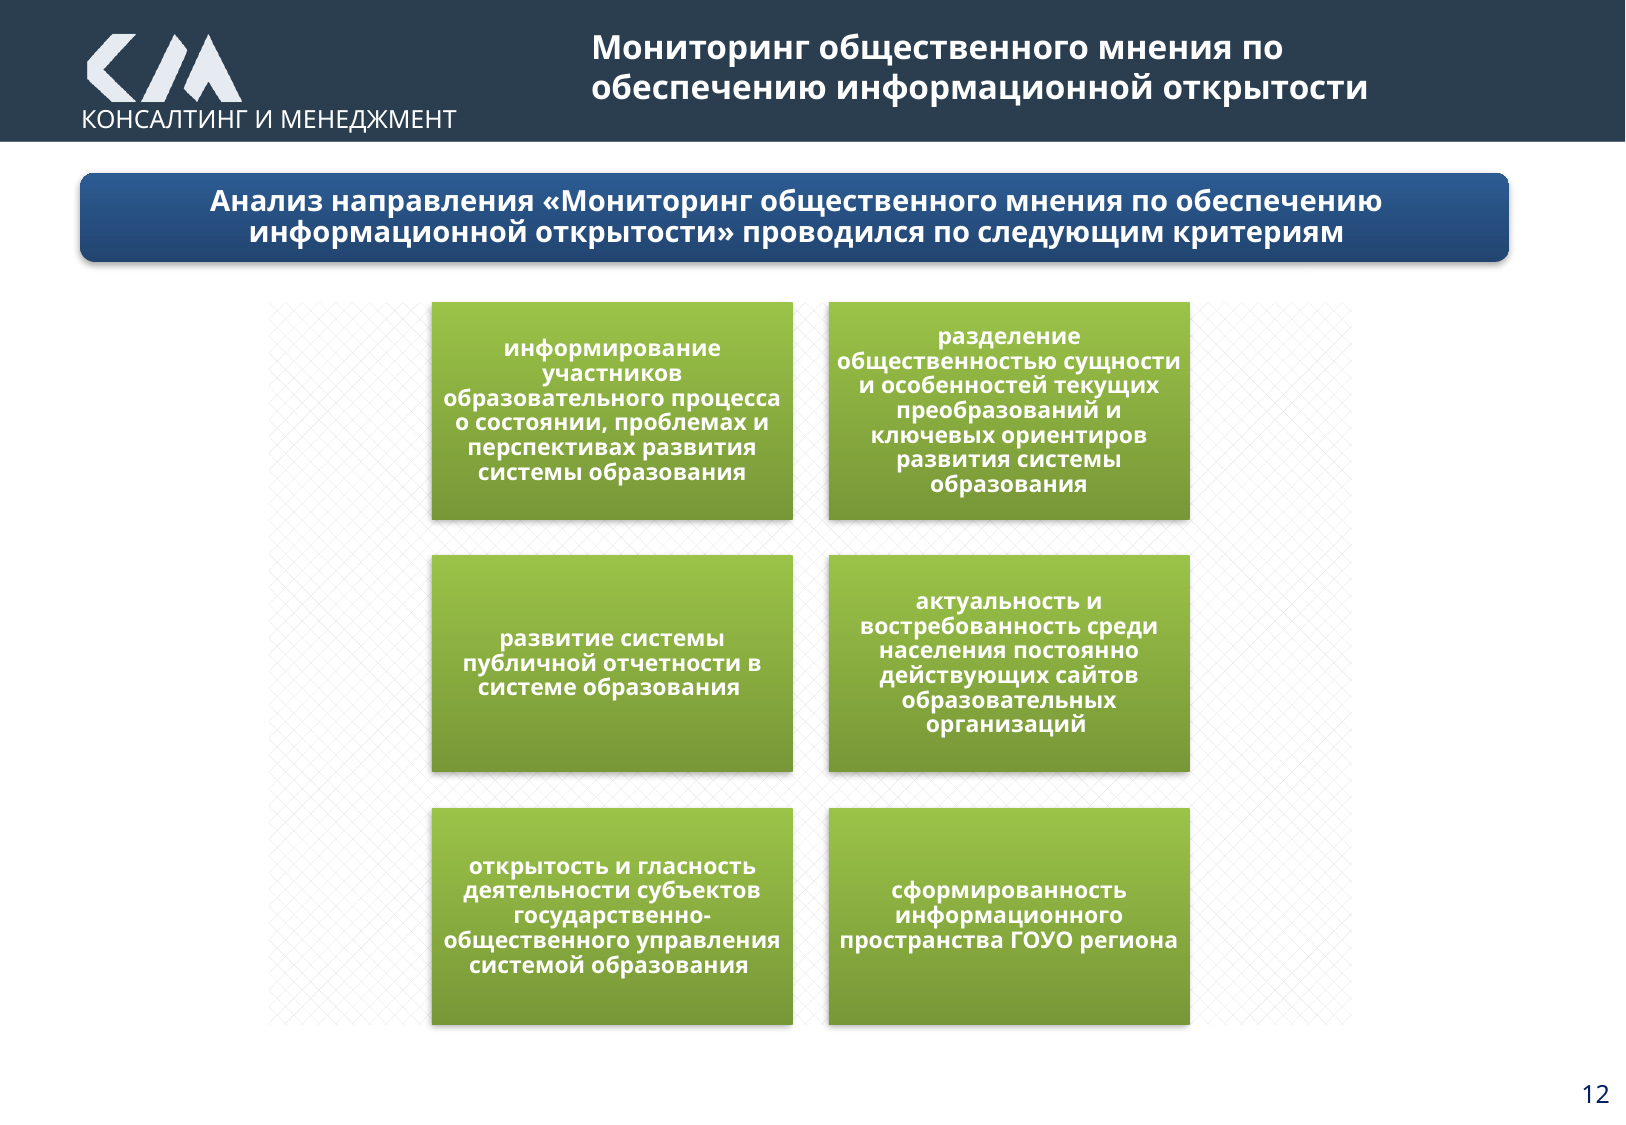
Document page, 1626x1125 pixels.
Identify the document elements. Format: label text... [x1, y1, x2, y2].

slide_number 12 [1245, 1065, 1625, 1125]
text_box Мониторинг общественного мнения по обеспечению информационной открытости [576, 19, 1498, 114]
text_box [79, 172, 1510, 263]
picture [0, 0, 1626, 142]
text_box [268, 302, 1353, 1026]
